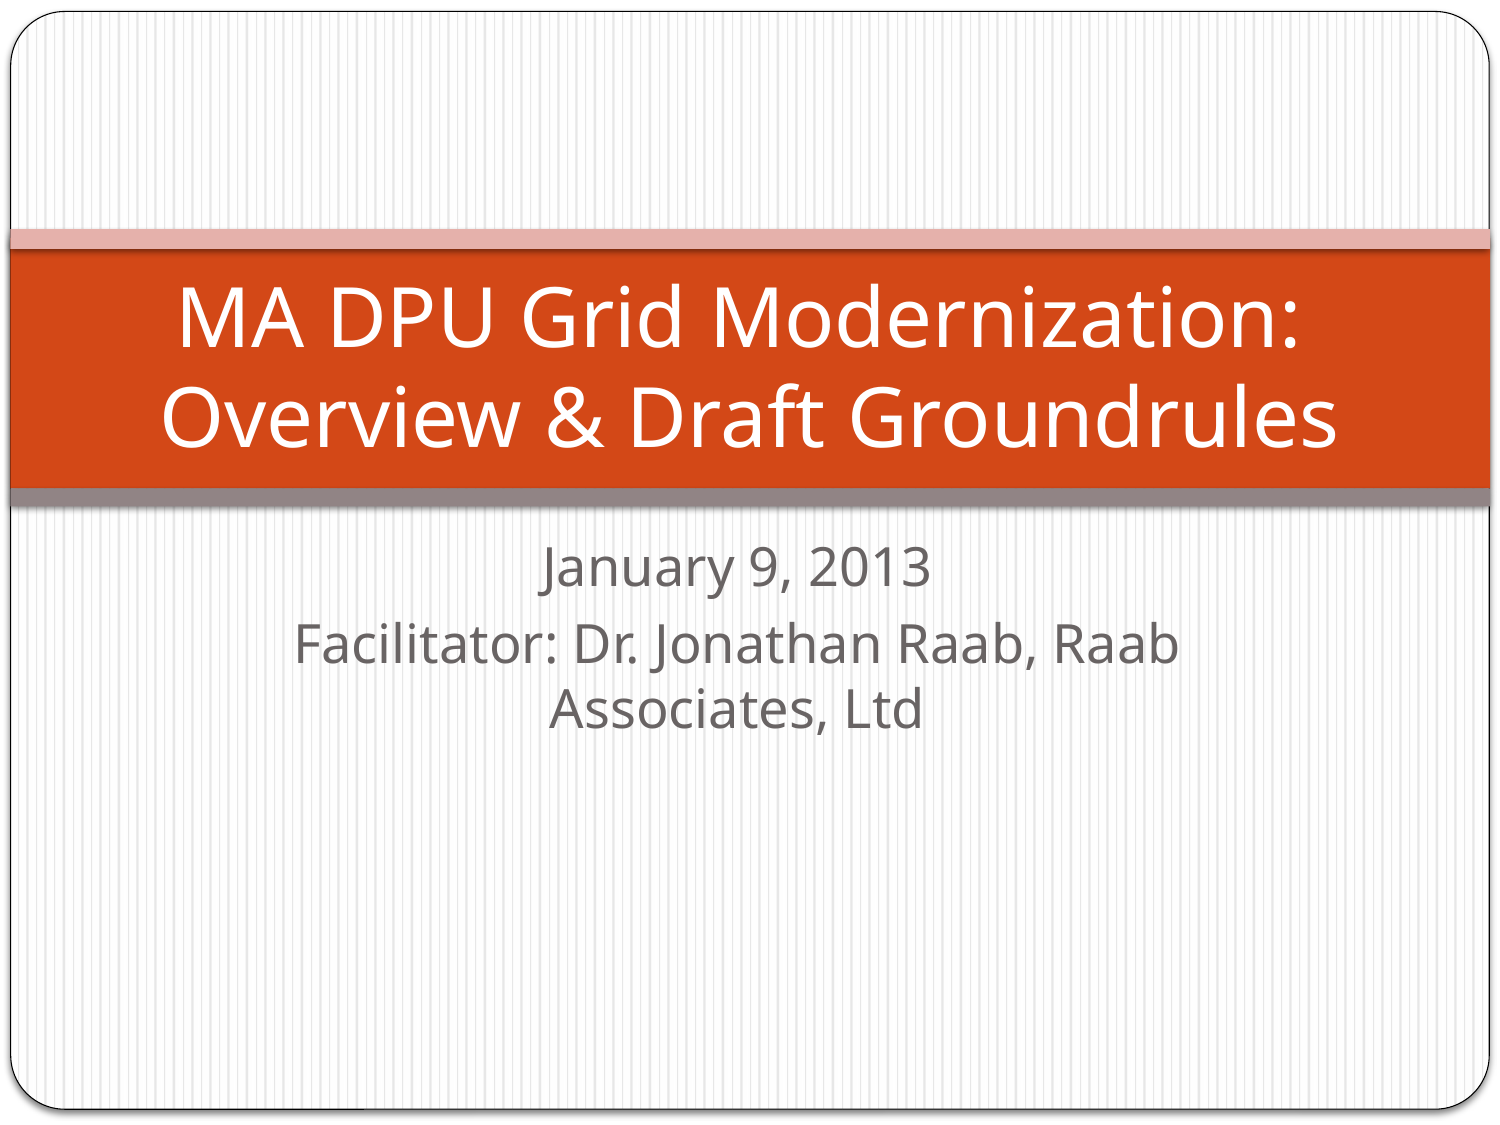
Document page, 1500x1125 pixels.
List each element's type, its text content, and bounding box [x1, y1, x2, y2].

title MA DPU Grid Modernization: Overview & Draft Groundrules [75, 247, 1425, 489]
subtitle January 9, 2013 Facilitator: Dr. Jonathan Raab, Raab Associates, Ltd [212, 525, 1263, 788]
